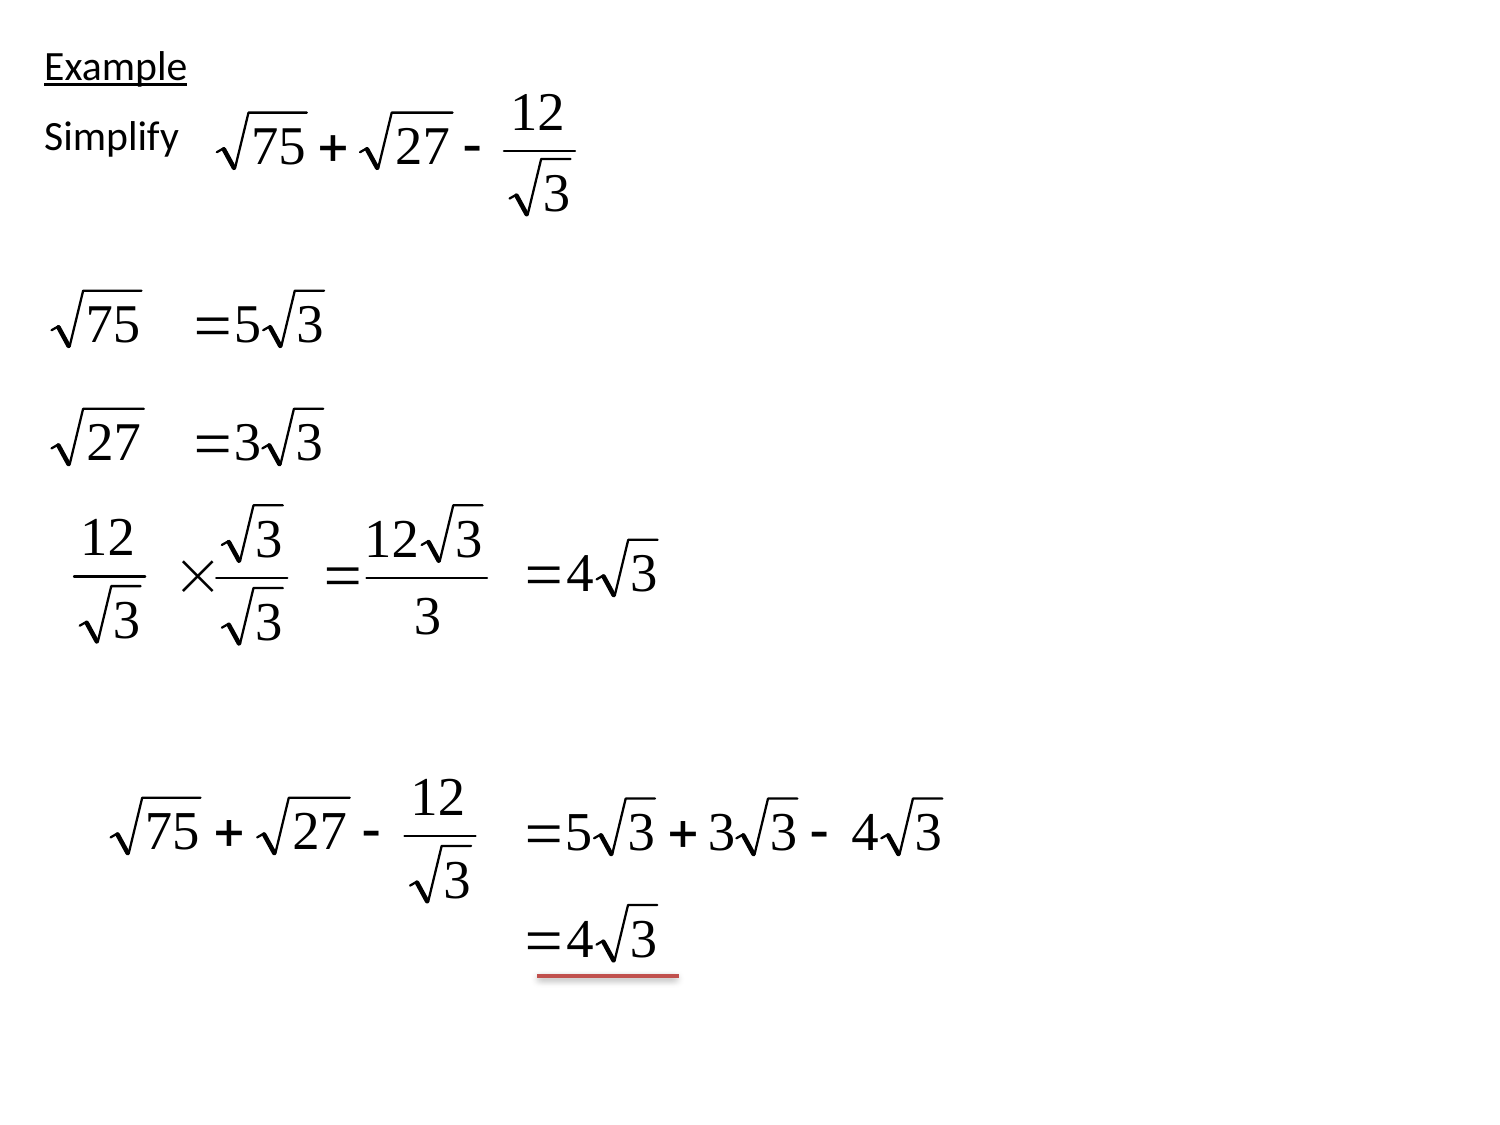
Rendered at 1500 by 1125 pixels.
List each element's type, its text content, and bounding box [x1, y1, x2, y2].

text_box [41, 396, 156, 480]
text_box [513, 786, 956, 870]
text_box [513, 893, 669, 976]
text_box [64, 503, 157, 655]
text_box Example Simplify [29, 30, 1211, 167]
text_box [100, 763, 488, 915]
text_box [513, 527, 669, 611]
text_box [312, 491, 500, 647]
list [206, 77, 585, 229]
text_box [182, 396, 334, 480]
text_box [40, 278, 151, 362]
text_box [170, 491, 300, 657]
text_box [182, 278, 334, 362]
